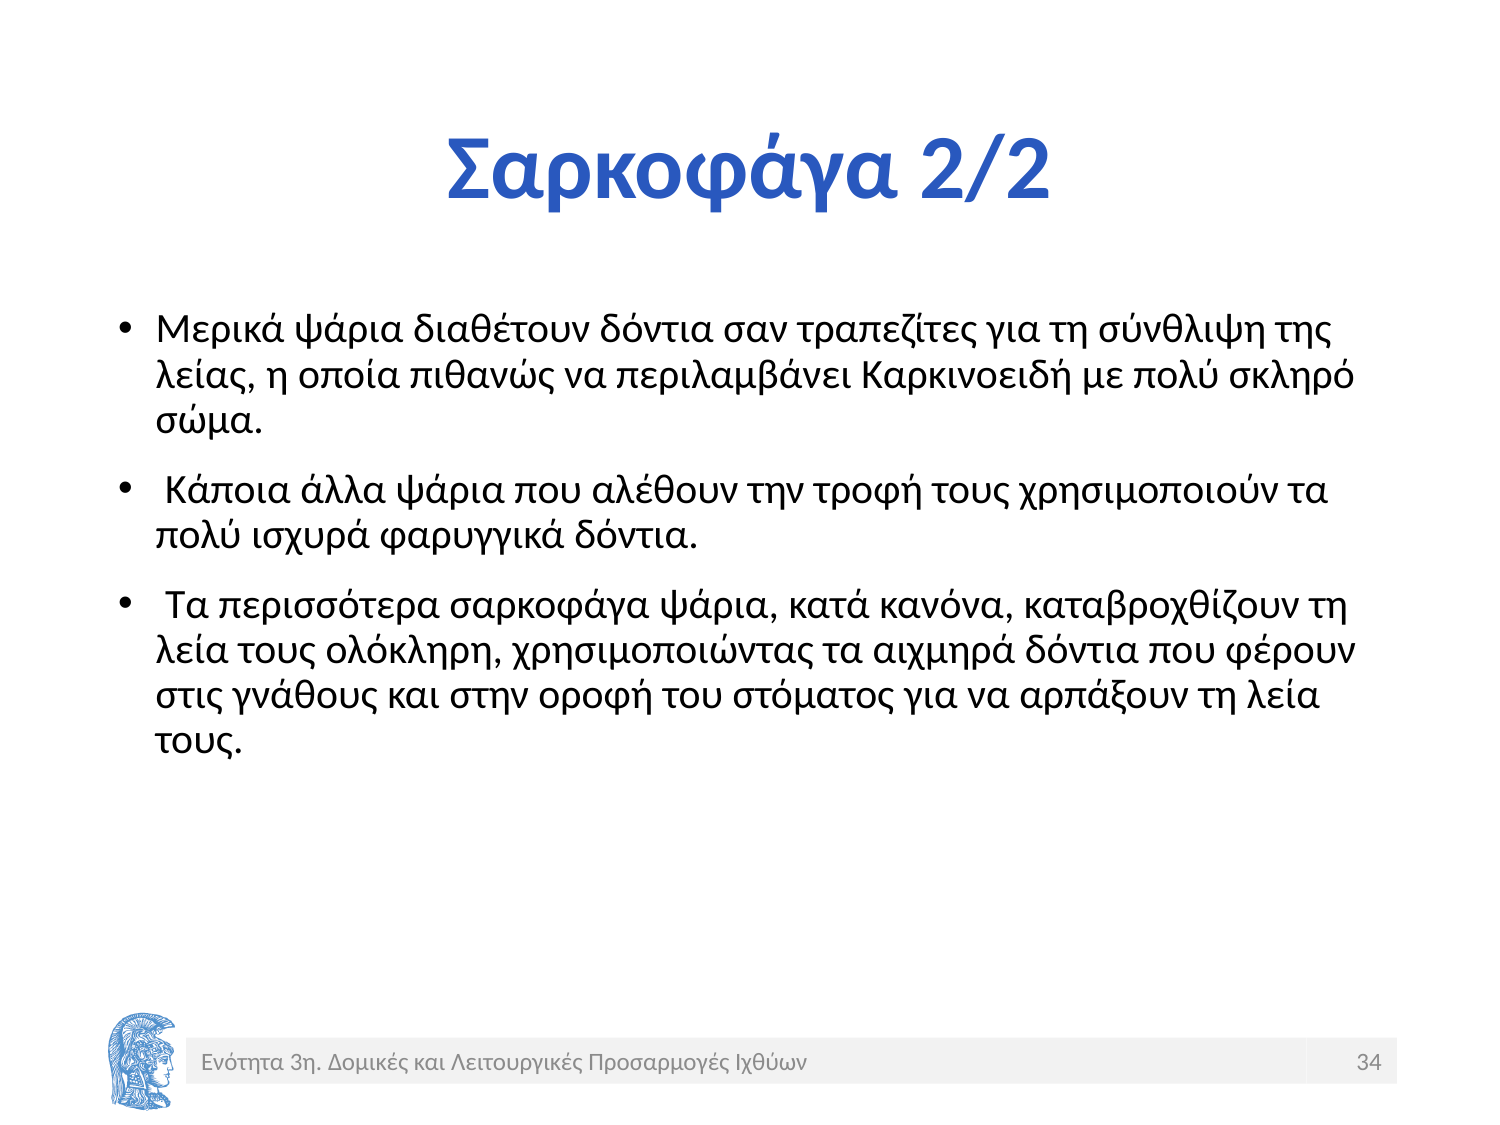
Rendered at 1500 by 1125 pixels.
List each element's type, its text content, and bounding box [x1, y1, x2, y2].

picture [103, 1014, 186, 1114]
footer Ενότητα 3η. Δομικές και Λειτουργικές Προσαρμογές Ιχθύων [186, 1037, 1306, 1084]
list Μερικά ψάρια διαθέτουν δόντια σαν τραπεζίτες για τη σύνθλιψη της λείας, η οποία πιθανώς να περιλαμβάνει Καρκινοειδή με πολύ σκληρό σώμα. Κάποια άλλα ψάρια που αλέθουν την τροφή τους χρησιμοποιούν τα πολύ ισχυρά φαρυγγικά δόντια. Τα περισσότερα σαρκοφάγα ψάρια, κατά κανόνα, καταβροχθίζουν τη λεία τους ολόκληρη, χρησιμοποιώντας τα αιχμηρά δόντια που φέρουν στις γνάθους και στην οροφή του στόματος για να αρπάξουν τη λεία τους. [103, 299, 1397, 1014]
title Σαρκοφάγα 2/2 [103, 59, 1397, 278]
slide_number 34 [1306, 1037, 1397, 1084]
